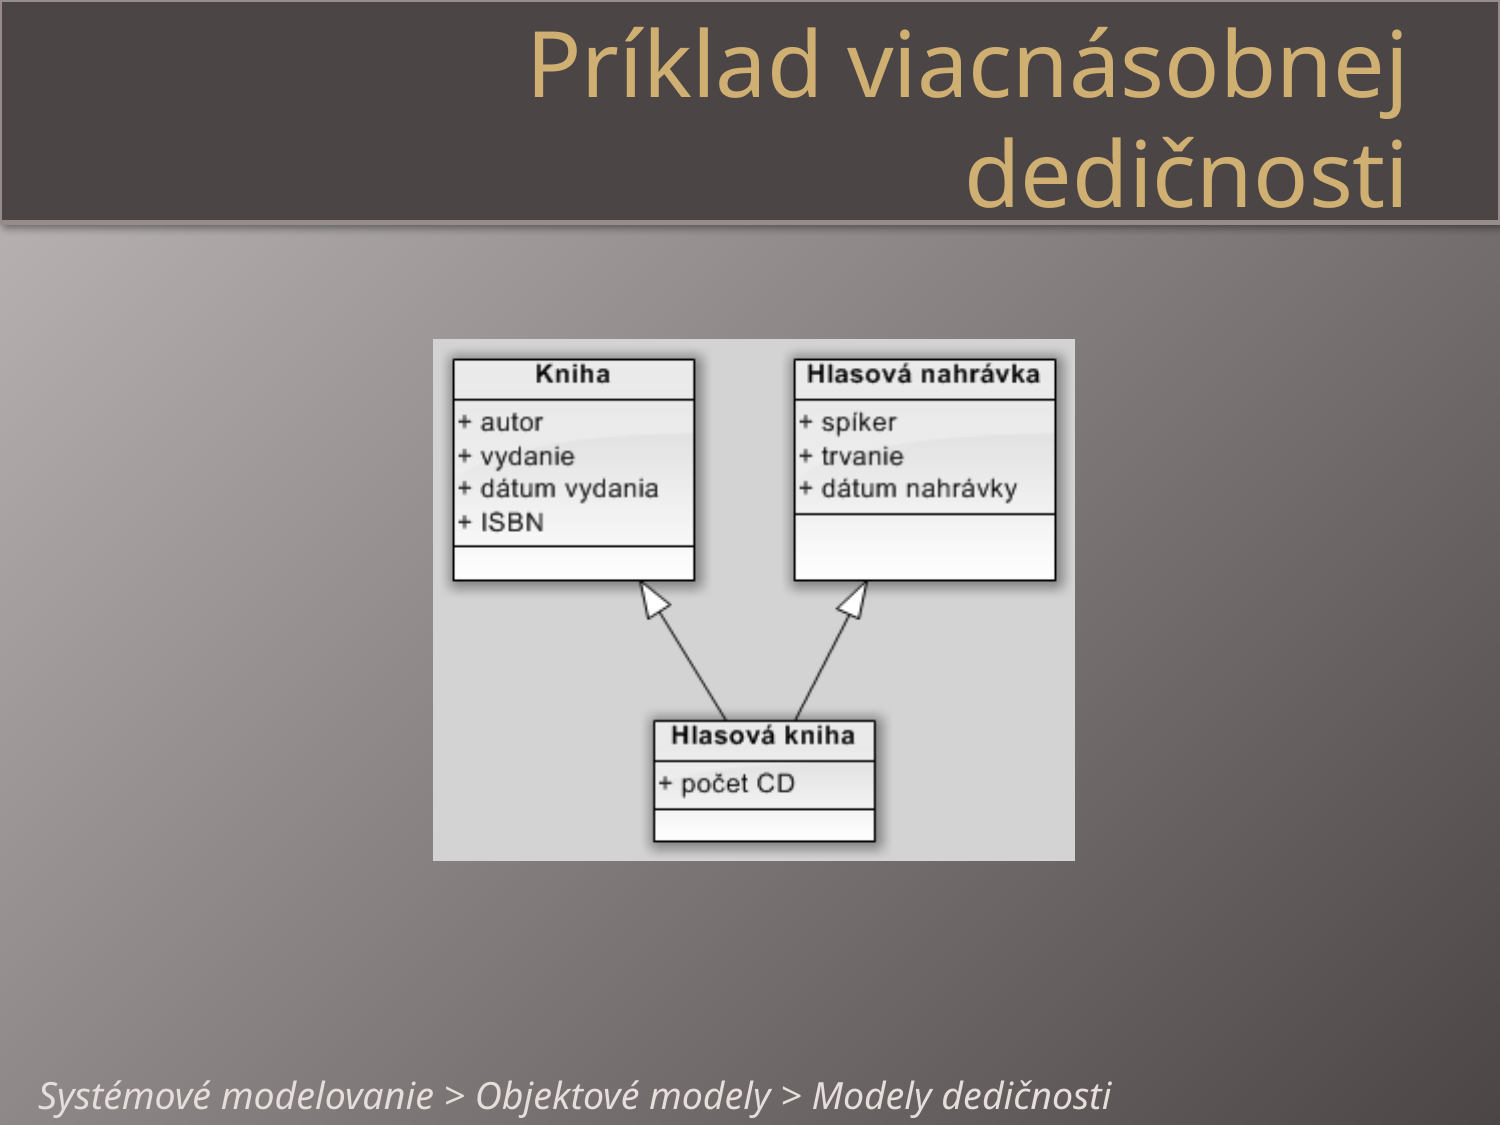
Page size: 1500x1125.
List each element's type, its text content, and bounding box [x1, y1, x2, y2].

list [433, 339, 1075, 861]
title Príklad viacnásobnej dedičnosti [75, 45, 1425, 188]
text_box Systémové modelovanie > Objektové modely > Modely dedičnosti [23, 1064, 1500, 1125]
